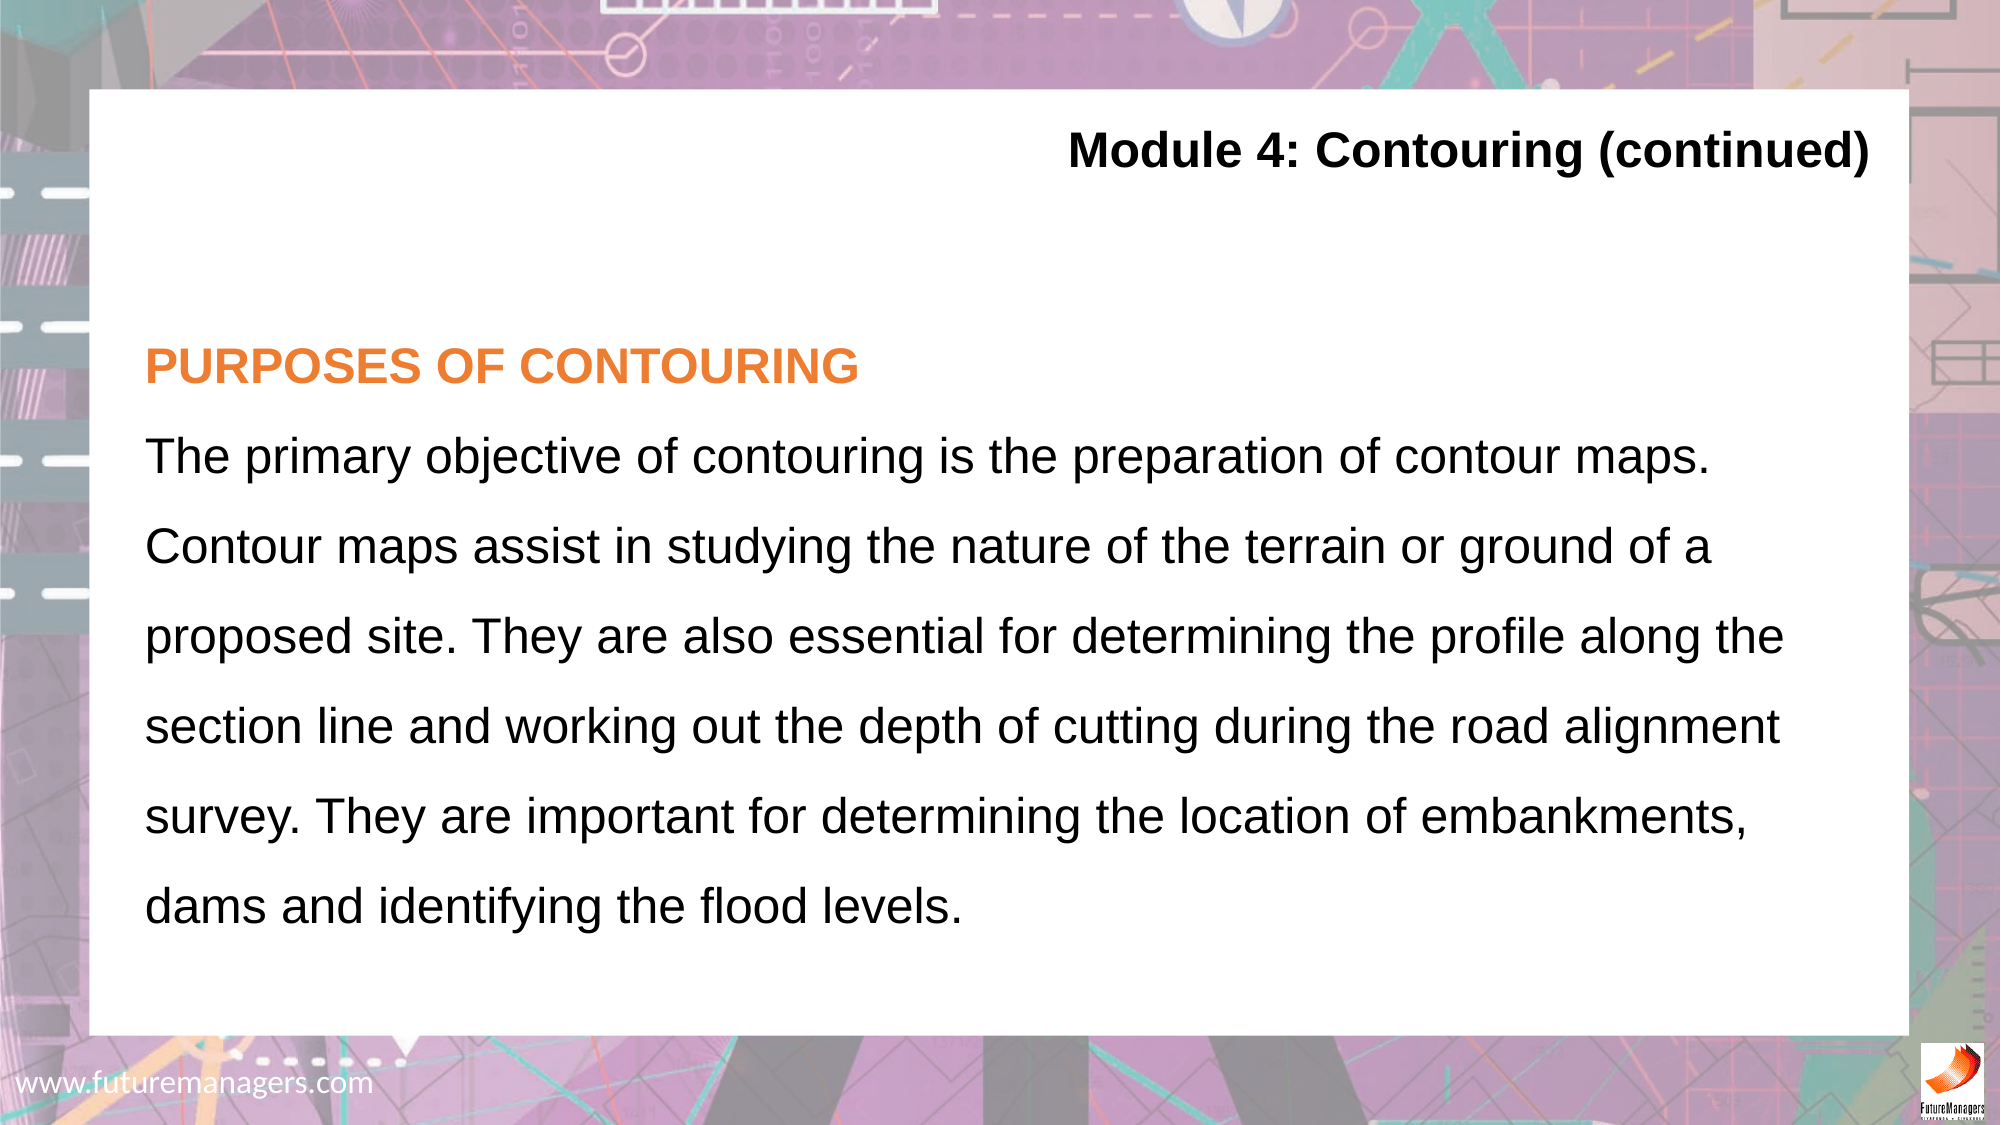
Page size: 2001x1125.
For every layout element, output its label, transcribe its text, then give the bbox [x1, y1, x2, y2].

text_box Module 4: Contouring (continued) [109, 109, 1886, 185]
text_box PURPOSES OF CONTOURING The primary objective of contouring is the preparation of contour maps. Contour maps assist in studying the nature of the terrain or ground of a proposed site. They are also essential for determining the profile along the section line and working out the depth of cutting during the road alignment survey. They are important for determining the location of embankments, dams and identifying the flood levels. [130, 295, 1869, 1031]
text_box [88, 88, 1910, 1037]
picture [1921, 1043, 1984, 1120]
text_box www.futuremanagers.com [0, 1052, 1447, 1108]
